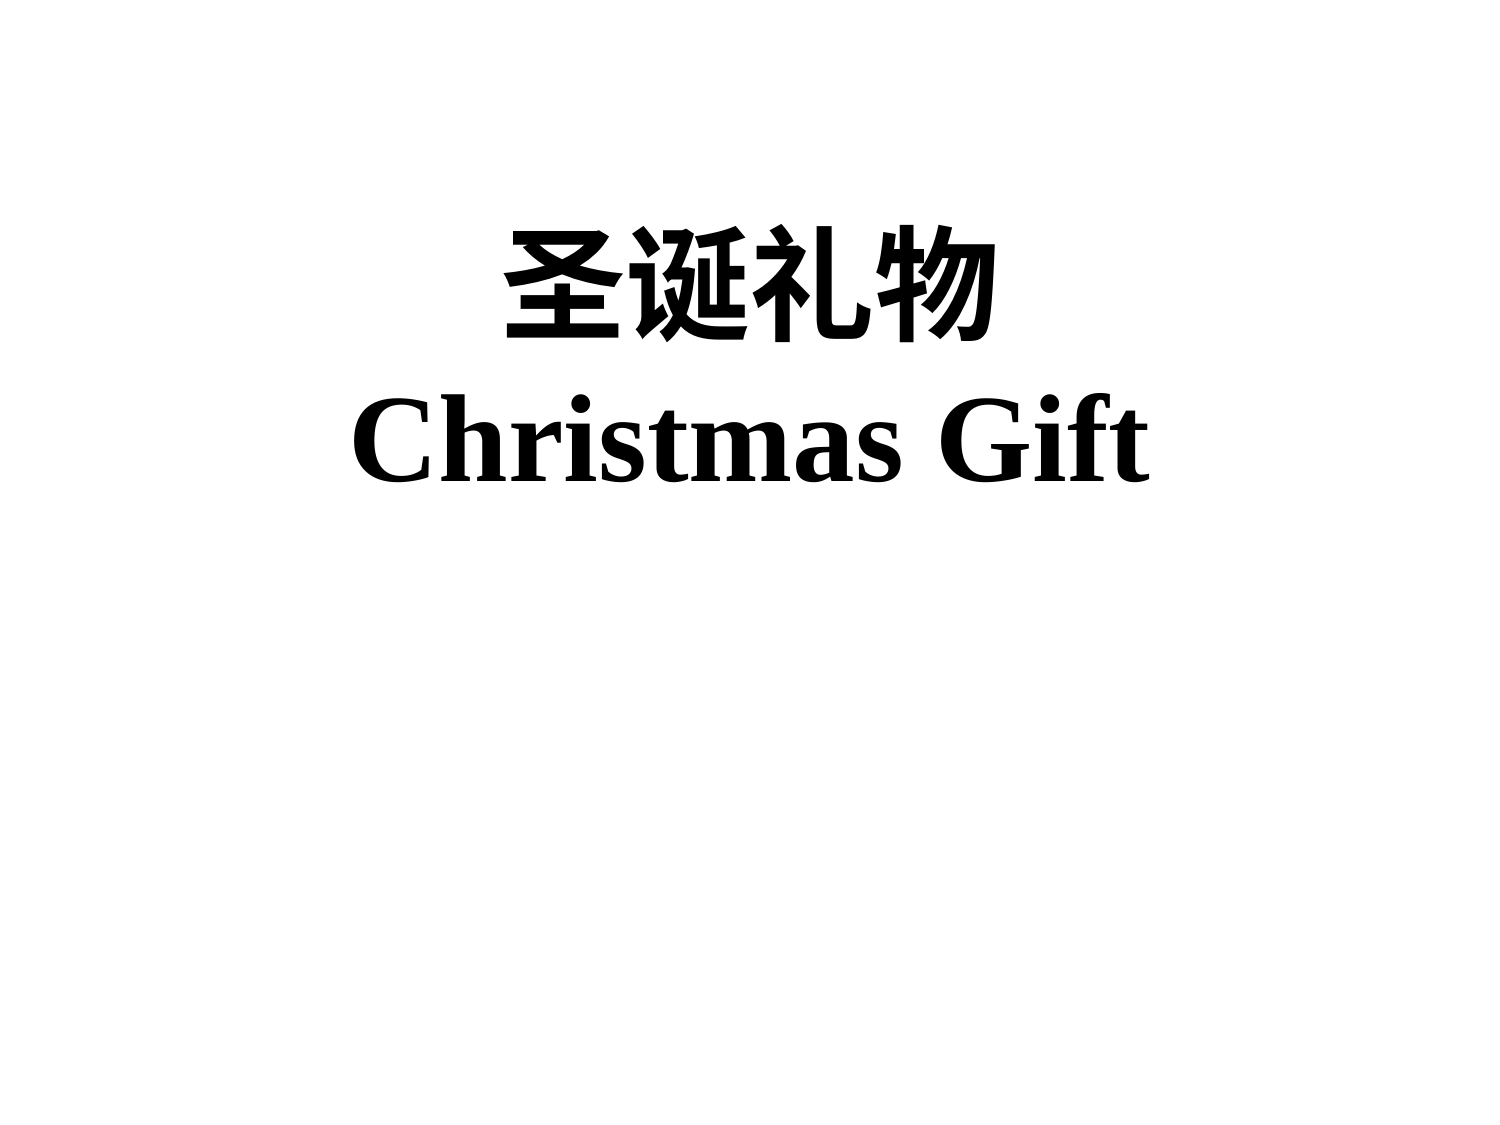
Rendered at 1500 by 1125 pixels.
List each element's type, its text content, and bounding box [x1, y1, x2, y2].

title 圣诞礼物 Christmas Gift [112, 149, 1388, 713]
